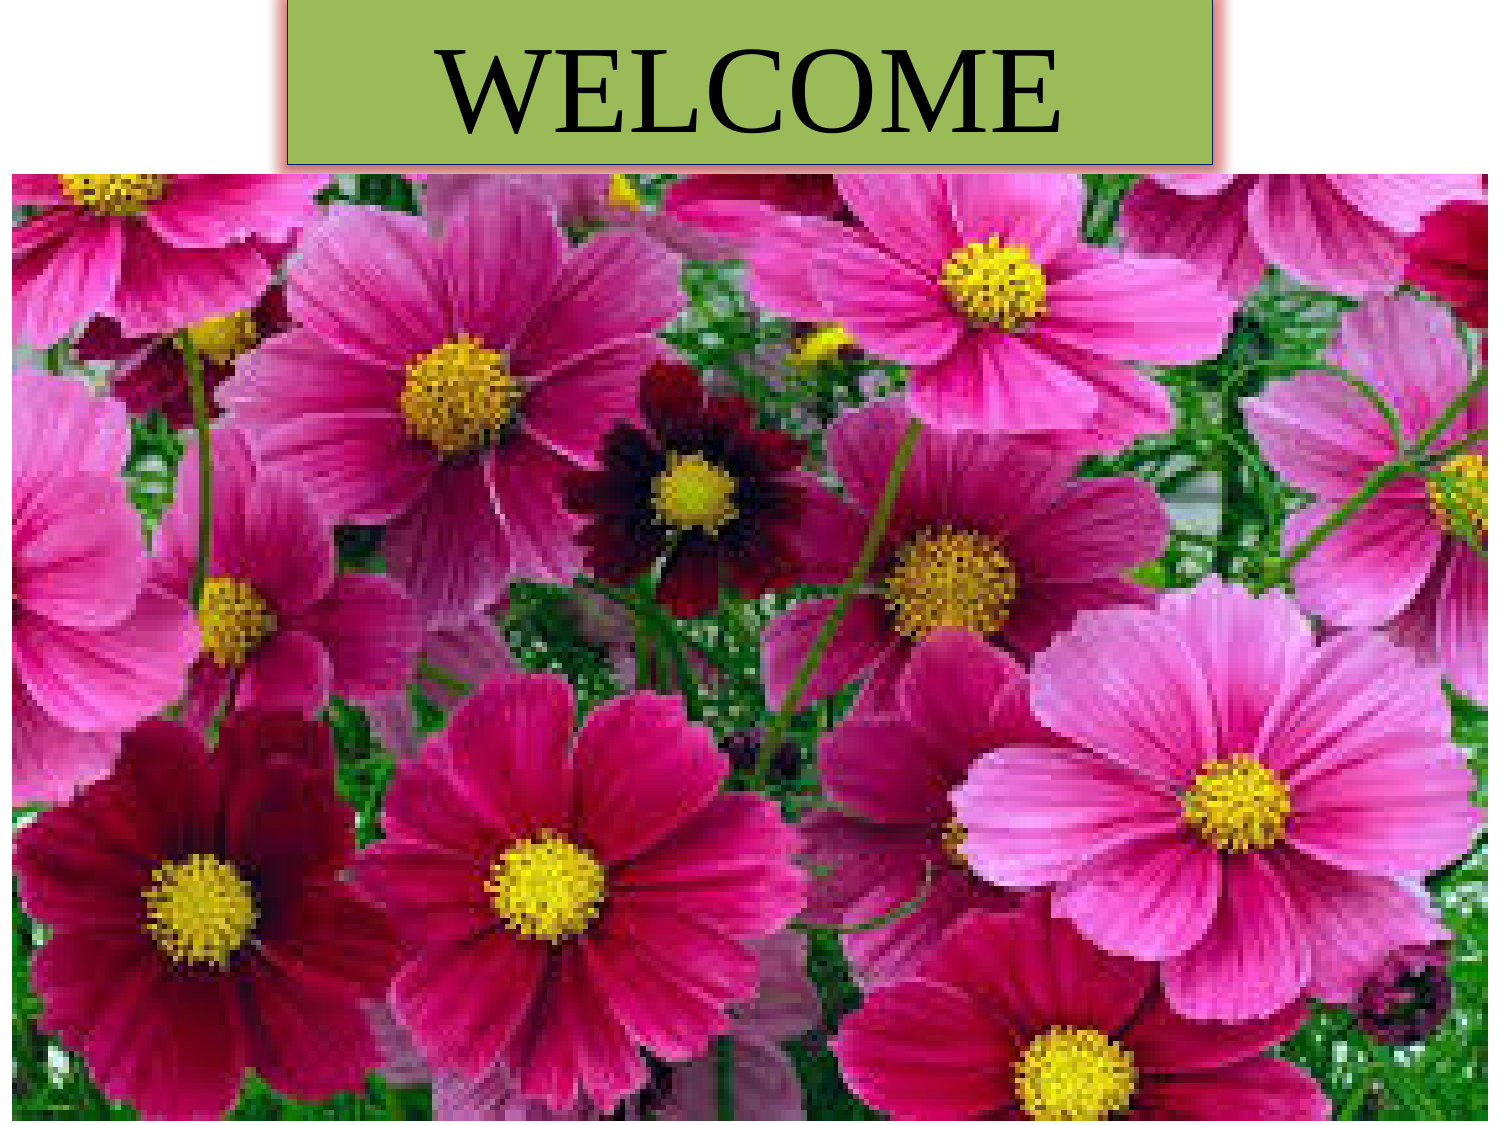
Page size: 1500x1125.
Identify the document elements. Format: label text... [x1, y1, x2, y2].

text_box WELCOME [287, 0, 1213, 165]
picture [12, 174, 1488, 1121]
